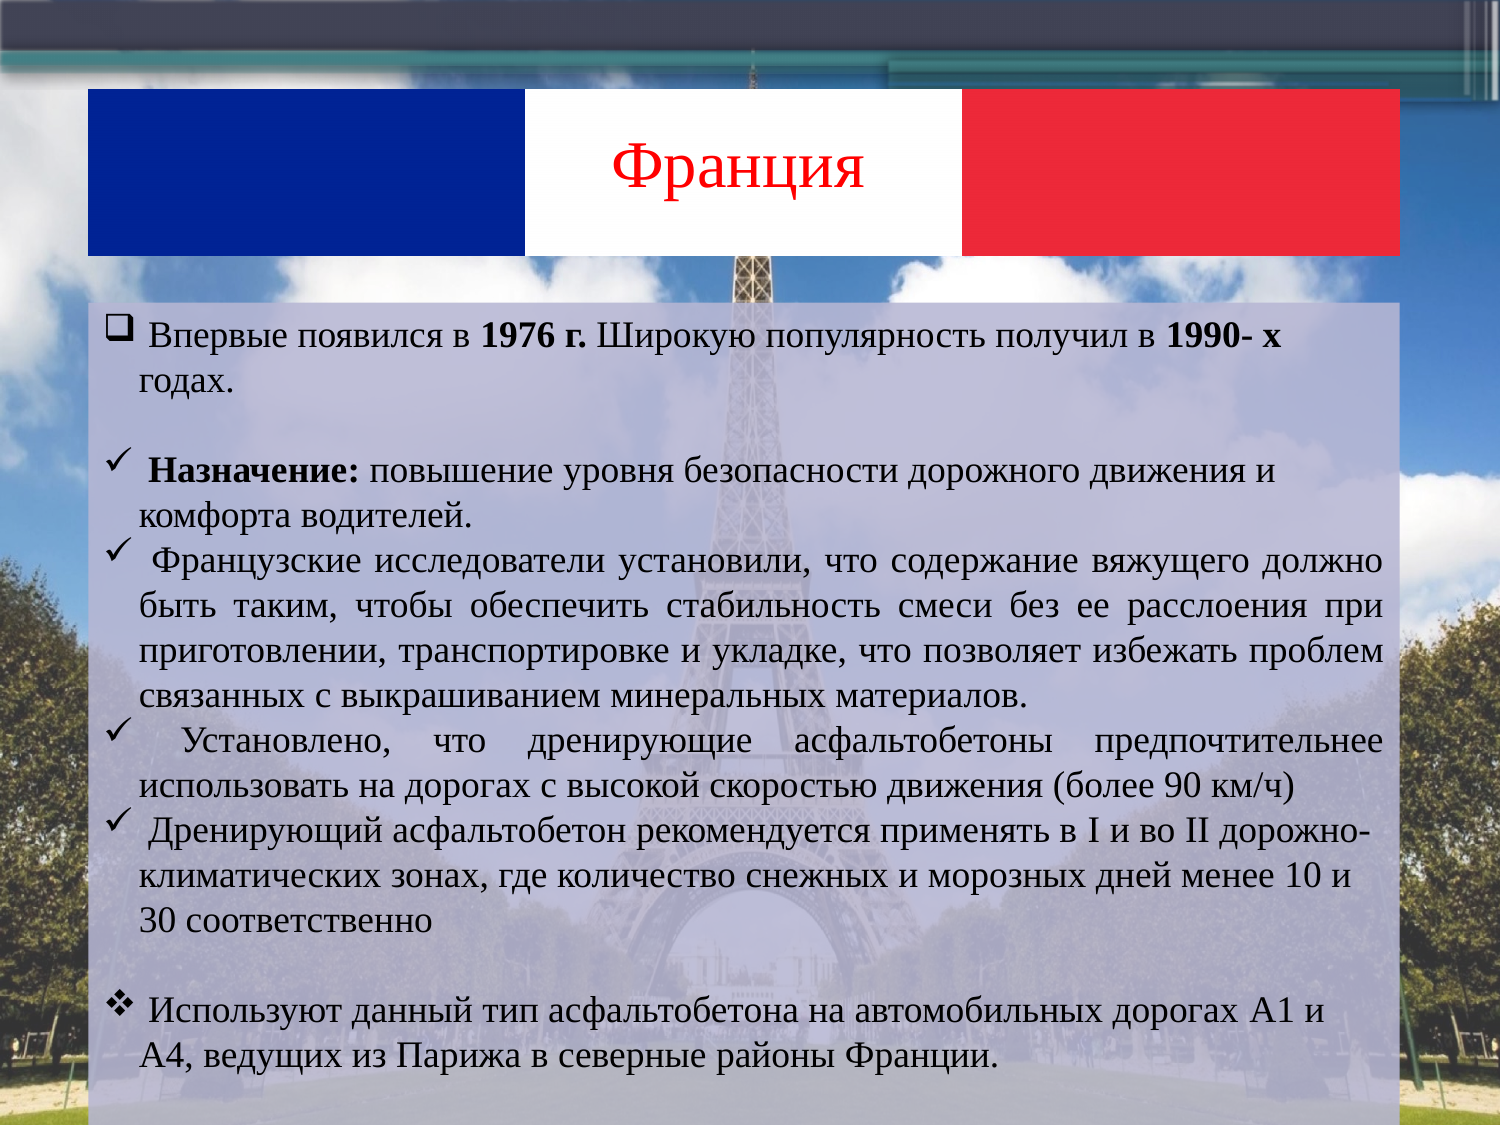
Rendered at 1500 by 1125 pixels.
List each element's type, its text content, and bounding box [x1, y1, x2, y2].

text_box Впервые появился в 1976 г. Широкую популярность получил в 1990- х годах. Назначение: повышение уровня безопасности дорожного движения и комфорта водителей. Французские исследователи установили, что содержание вяжущего должно быть таким, чтобы обеспечить стабильность смеси без ее расслоения при приготовлении, транспортировке и укладке, что позволяет избежать проблем связанных с выкрашиванием минеральных материалов. Установлено, что дренирующие асфальтобетоны предпочтительнее использовать на дорогах с высокой скоростью движения (более 90 км/ч) Дренирующий асфальтобетон рекомендуется применять в I и во II дорожно-климатических зонах, где количество снежных и морозных дней менее 10 и 30 соответственно Используют данный тип асфальтобетона на автомобильных дорогах A1 и A4, ведущих из Парижа в северные районы Франции. [88, 302, 1400, 1125]
text_box Франция [596, 265, 880, 289]
picture [88, 89, 1401, 256]
